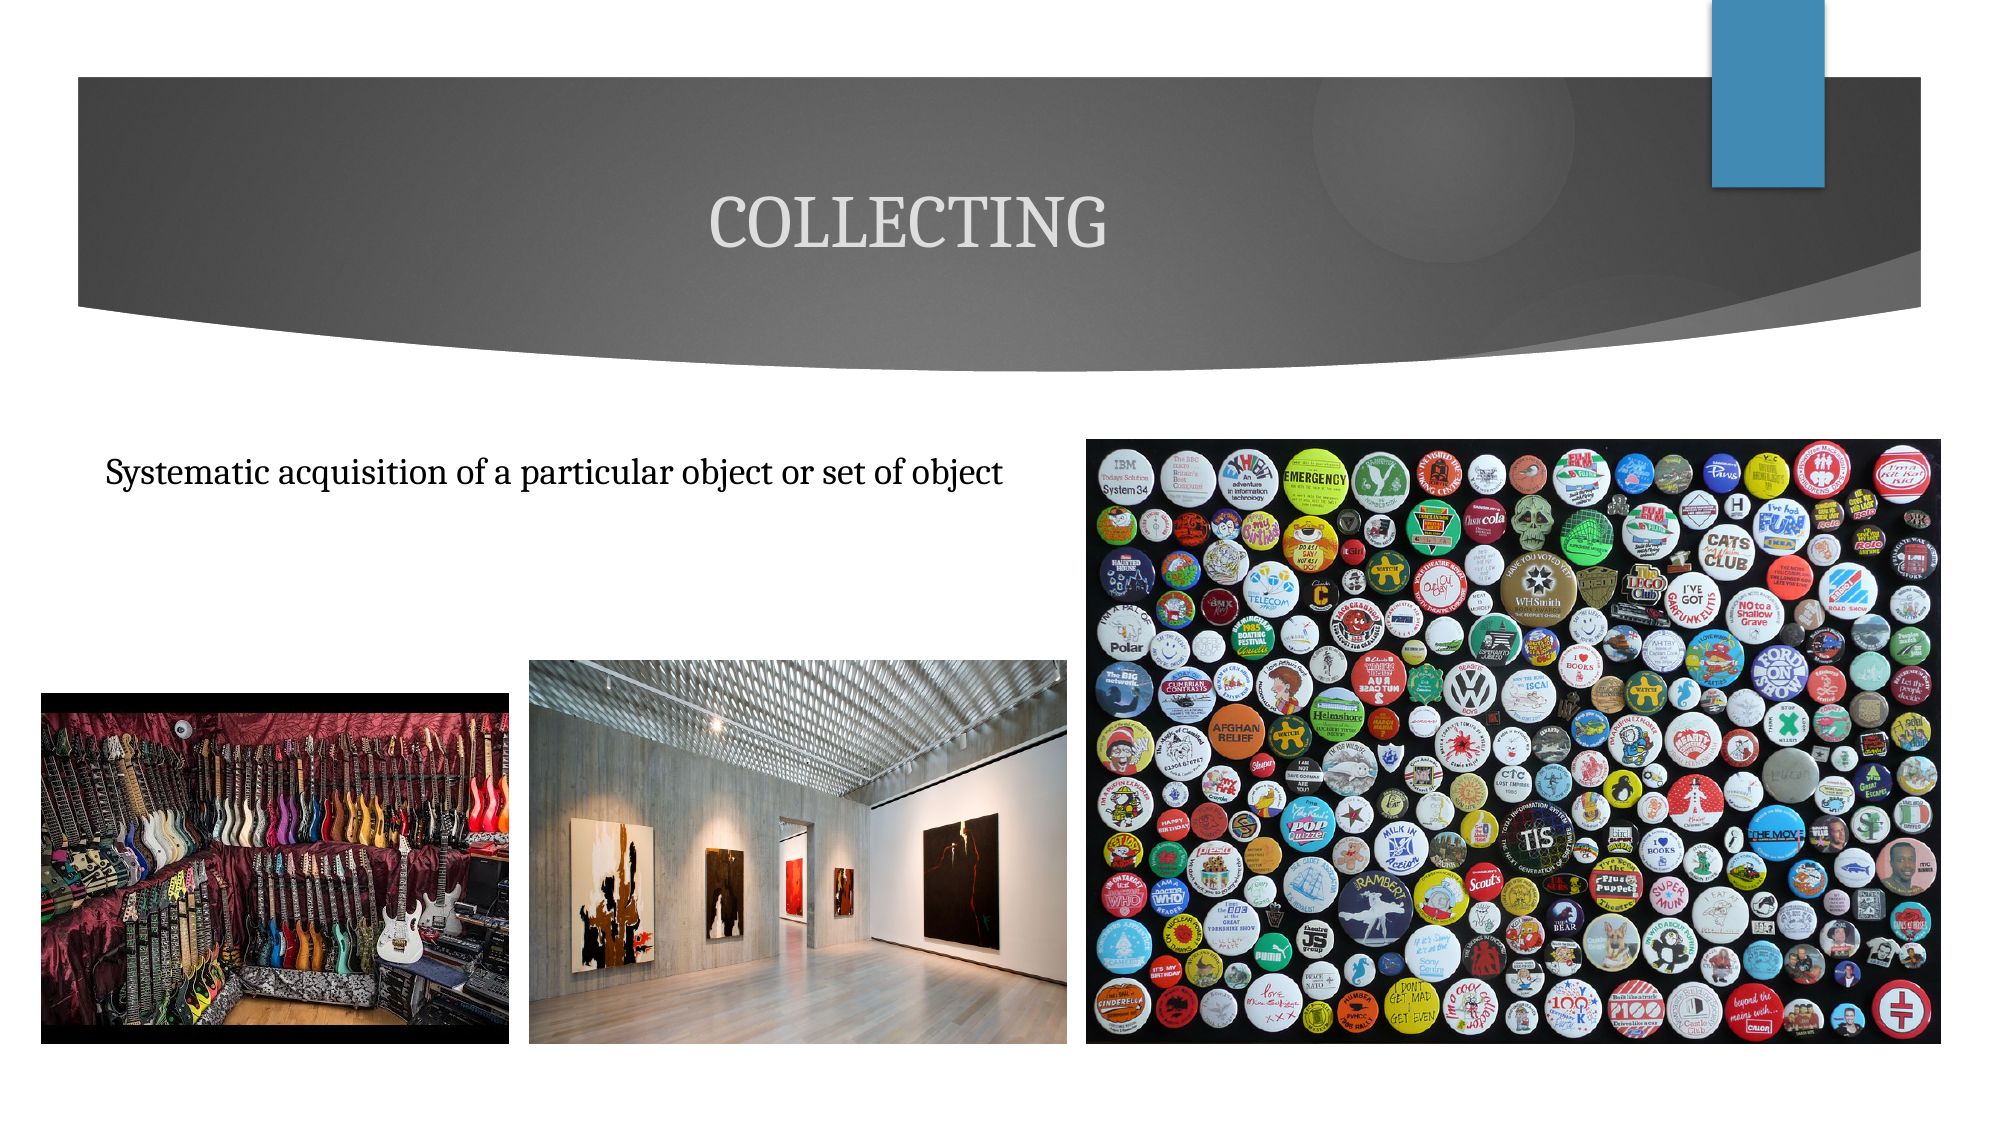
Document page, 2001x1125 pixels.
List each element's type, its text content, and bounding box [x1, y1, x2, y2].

title COLLECTING [189, 159, 1627, 276]
text_box Systematic acquisition of a particular object or set of object [91, 439, 1067, 500]
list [528, 660, 1067, 1044]
picture [41, 693, 509, 1045]
picture [1086, 439, 1941, 1045]
